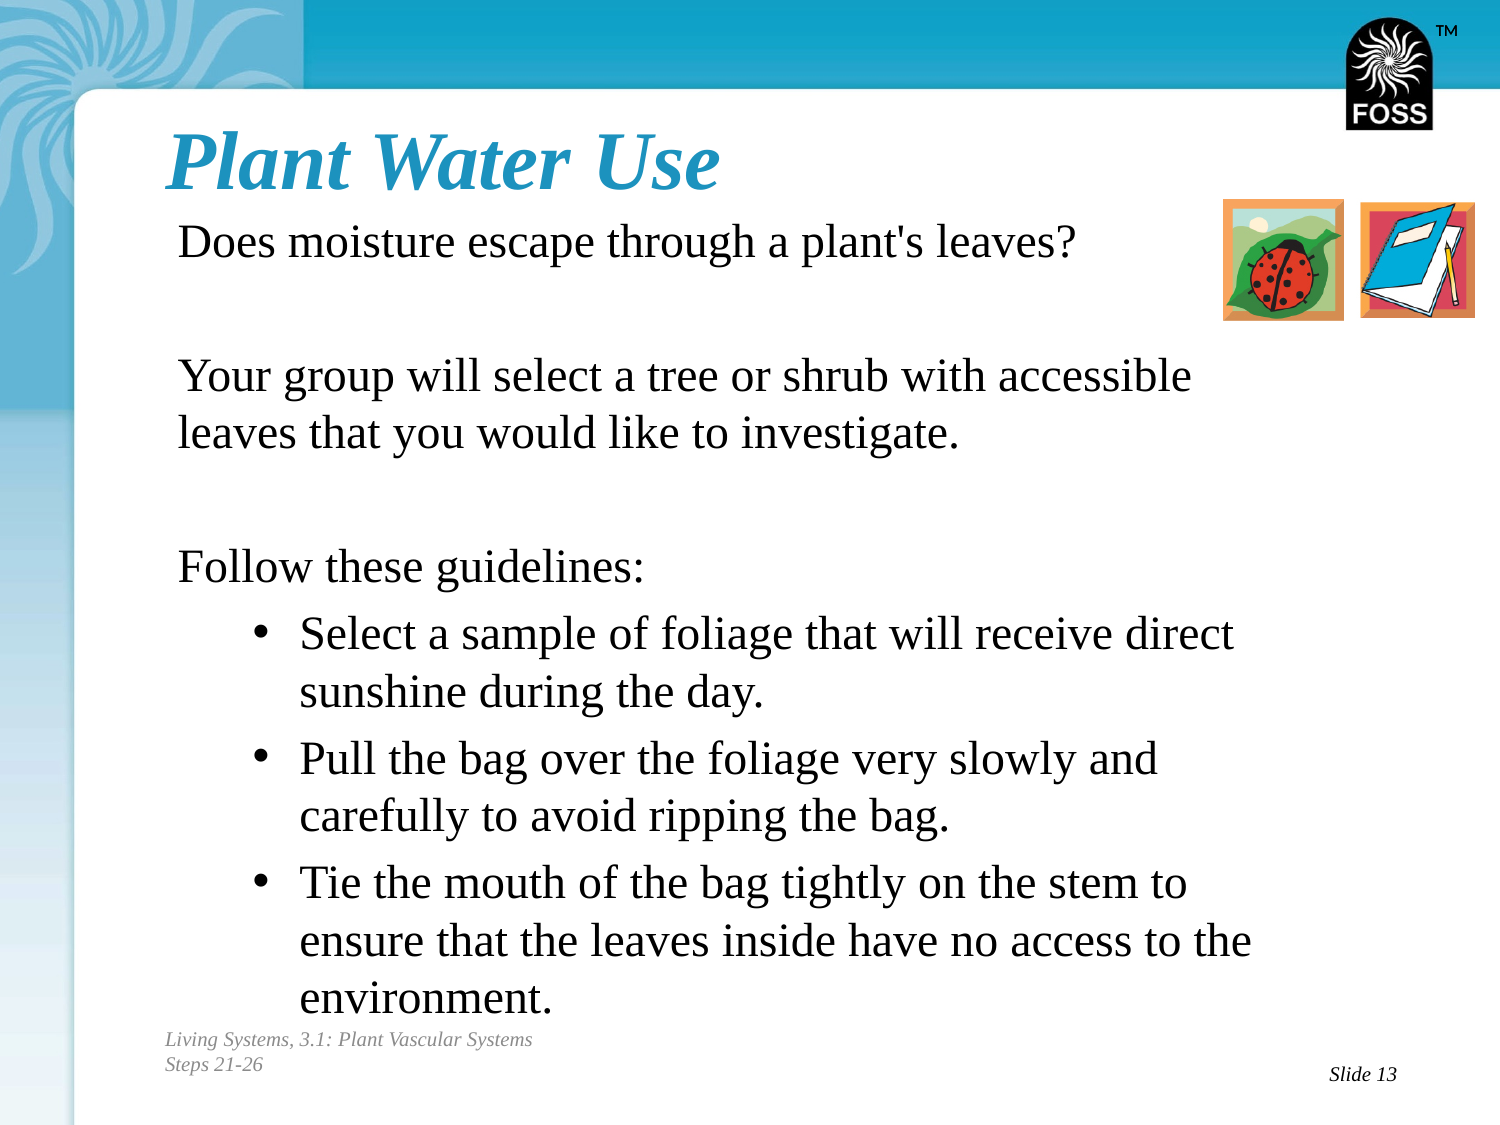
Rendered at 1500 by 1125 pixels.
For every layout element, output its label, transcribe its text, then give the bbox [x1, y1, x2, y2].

footer Living Systems, 3.1: Plant Vascular Systems Steps 21-26 [150, 1027, 825, 1074]
picture [0, 0, 1500, 1125]
title Plant Water Use [150, 112, 1413, 200]
slide_number Slide 13 [1074, 1042, 1413, 1103]
list Does moisture escape through a plant's leaves? Your group will select a tree or shrub with accessible leaves that you would like to investigate. Follow these guidelines: Select a sample of foliage that will receive direct sunshine during the day. Pull the bag over the foliage very slowly and carefully to avoid ripping the bag. Tie the mouth of the bag tightly on the stem to ensure that the leaves inside have no access to the environment. [162, 201, 1275, 1063]
